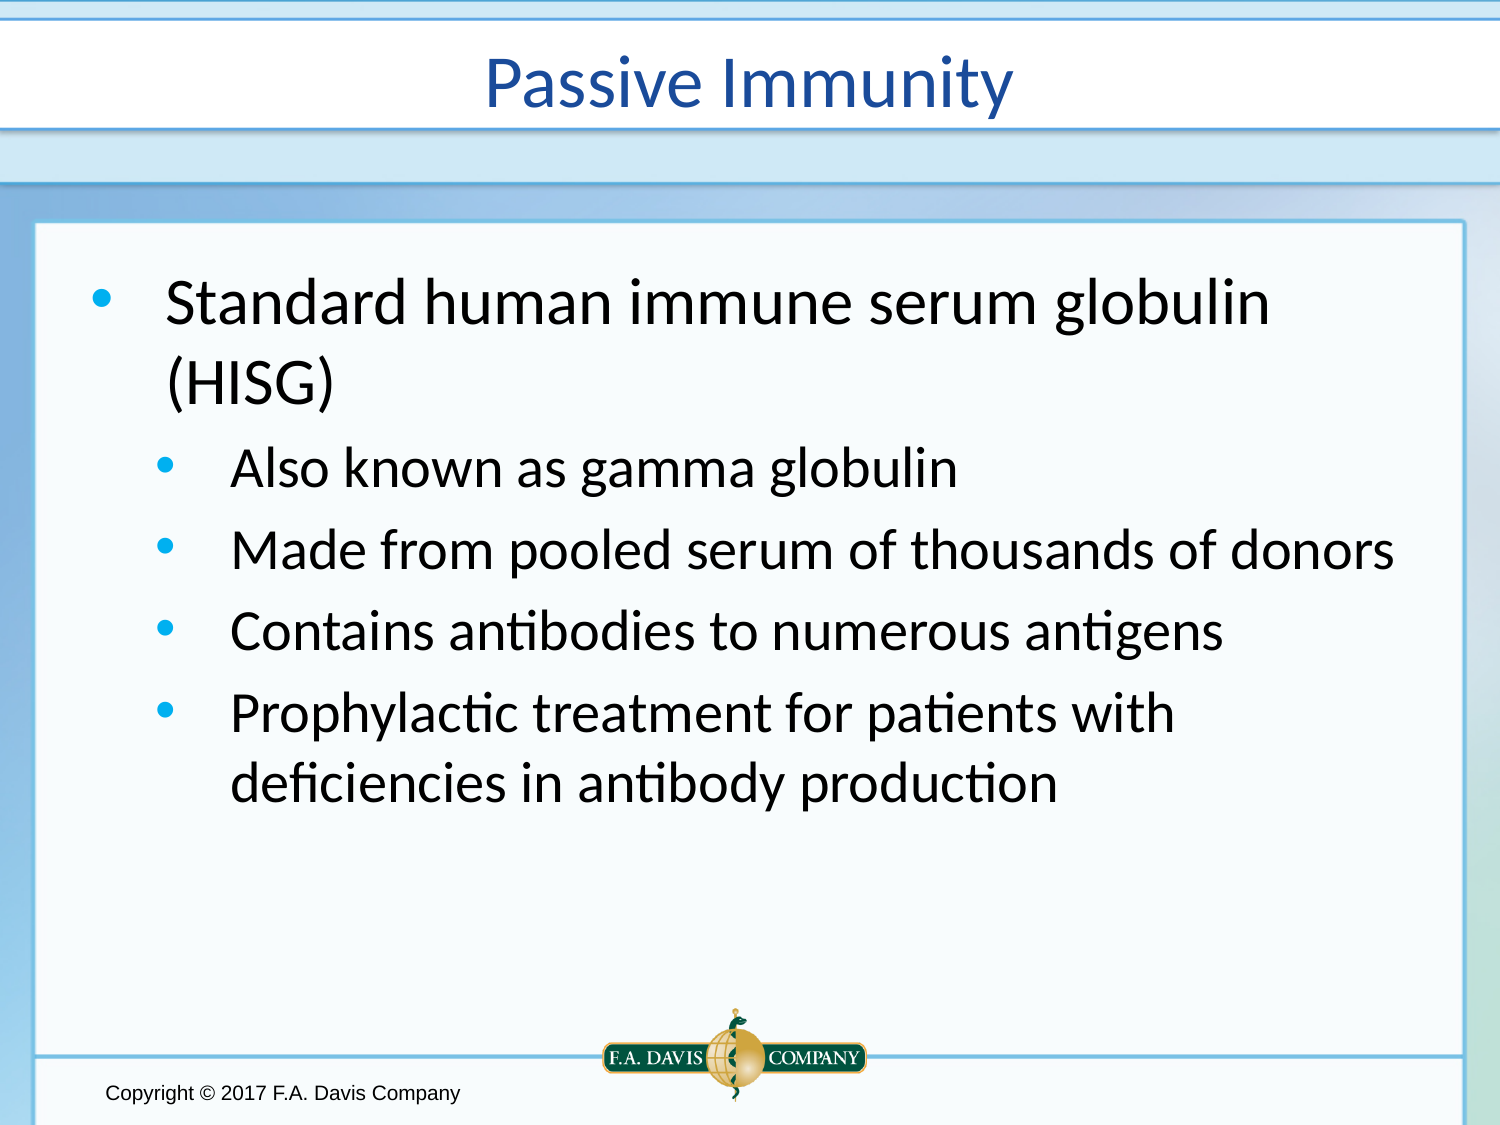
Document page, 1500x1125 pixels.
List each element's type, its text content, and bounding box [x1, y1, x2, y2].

title Passive Immunity [0, 21, 1500, 135]
list Standard human immune serum globulin (HISG) Also known as gamma globulin Made from pooled serum of thousands of donors Contains antibodies to numerous antigens Prophylactic treatment for patients with deficiencies in antibody production [75, 249, 1425, 1005]
picture [0, 0, 1500, 21]
picture [0, 135, 1500, 1125]
